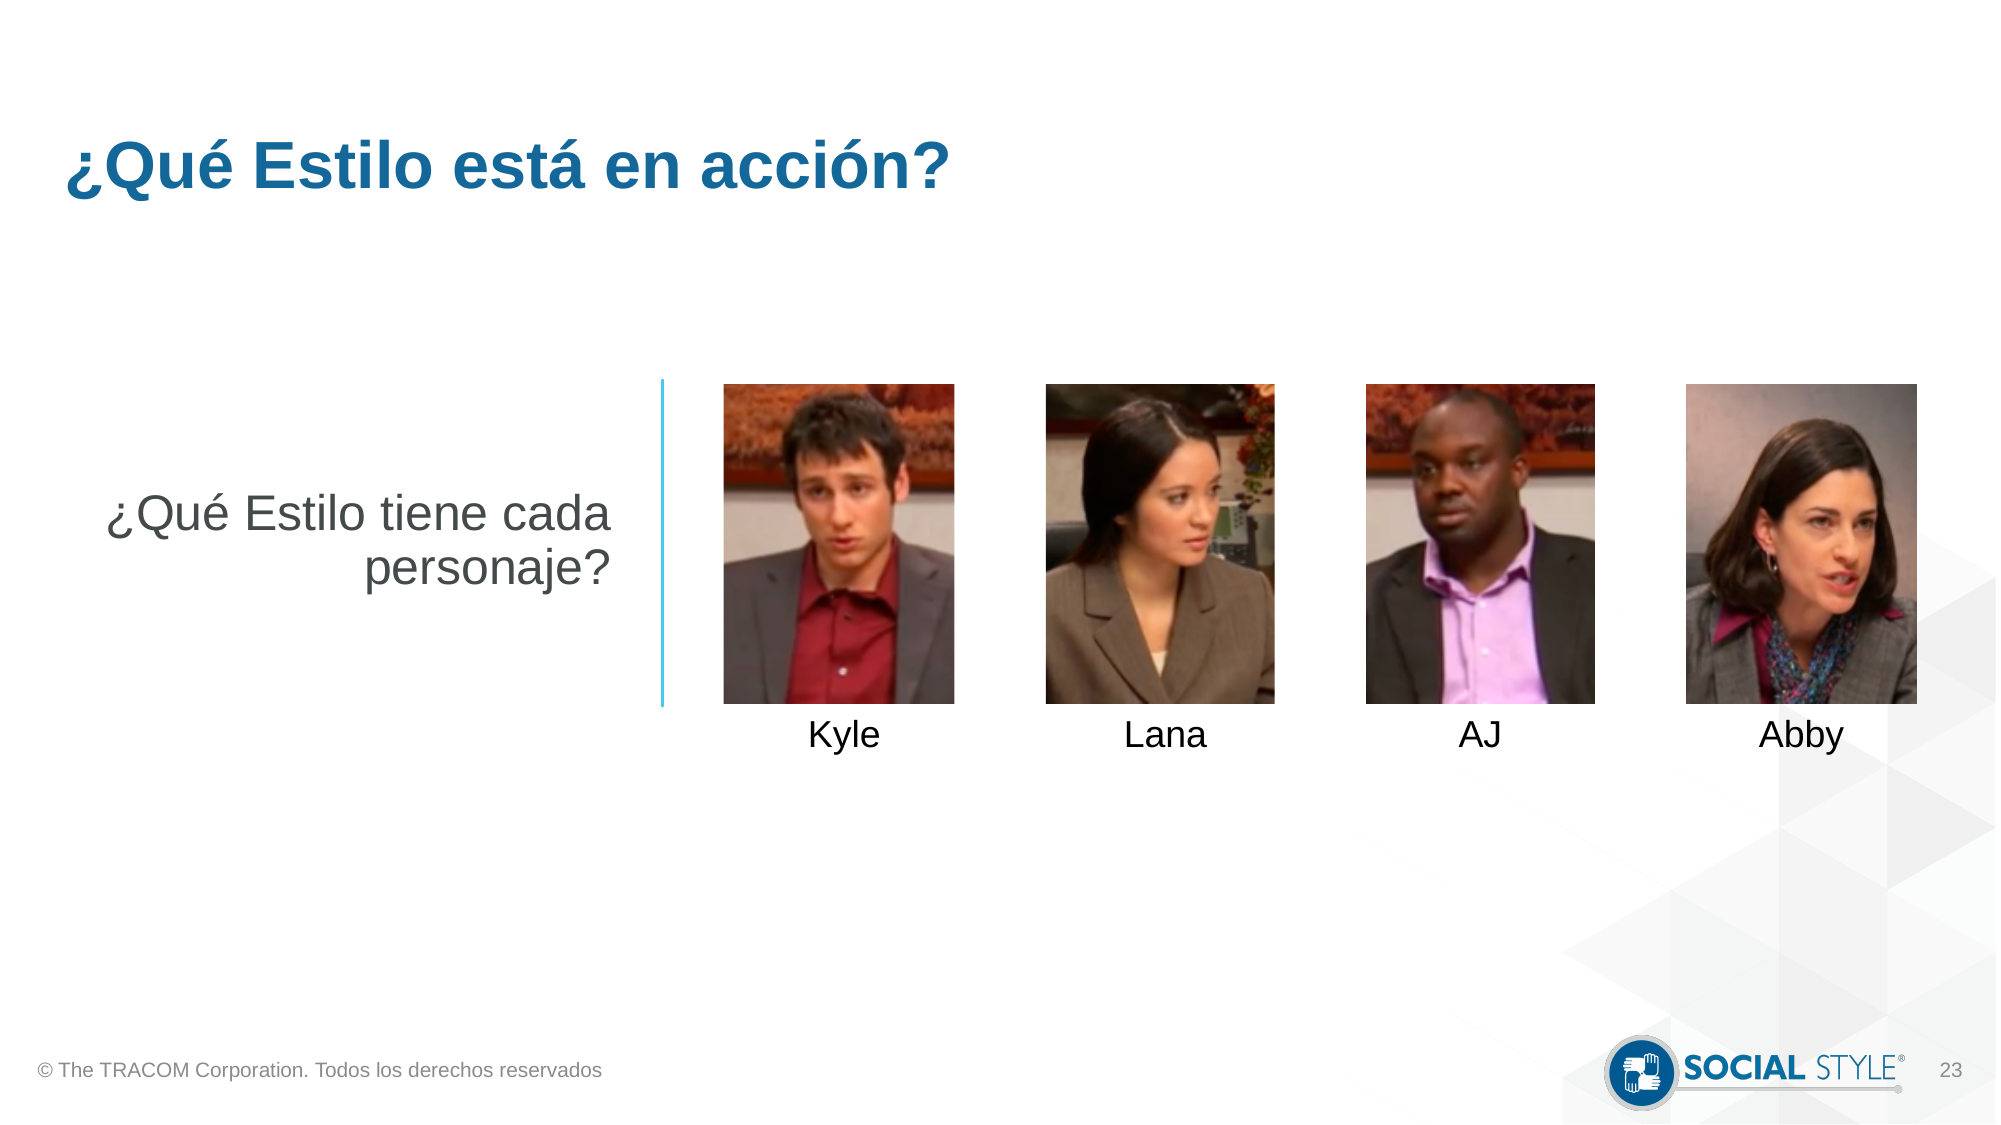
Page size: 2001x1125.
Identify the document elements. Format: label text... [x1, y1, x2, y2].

picture [1604, 1035, 1905, 1056]
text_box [1686, 384, 1917, 756]
slide_number 23 [1512, 1056, 1963, 1103]
title ¿Qué Estilo está en acción? [64, 37, 1963, 204]
list ¿Qué Estilo tiene cada personaje? [37, 379, 612, 704]
footer © The TRACOM Corporation. Todos los derechos reservados [37, 1056, 1338, 1103]
picture [1604, 1103, 1905, 1111]
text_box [1045, 384, 1275, 756]
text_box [1366, 384, 1595, 756]
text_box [723, 384, 955, 756]
